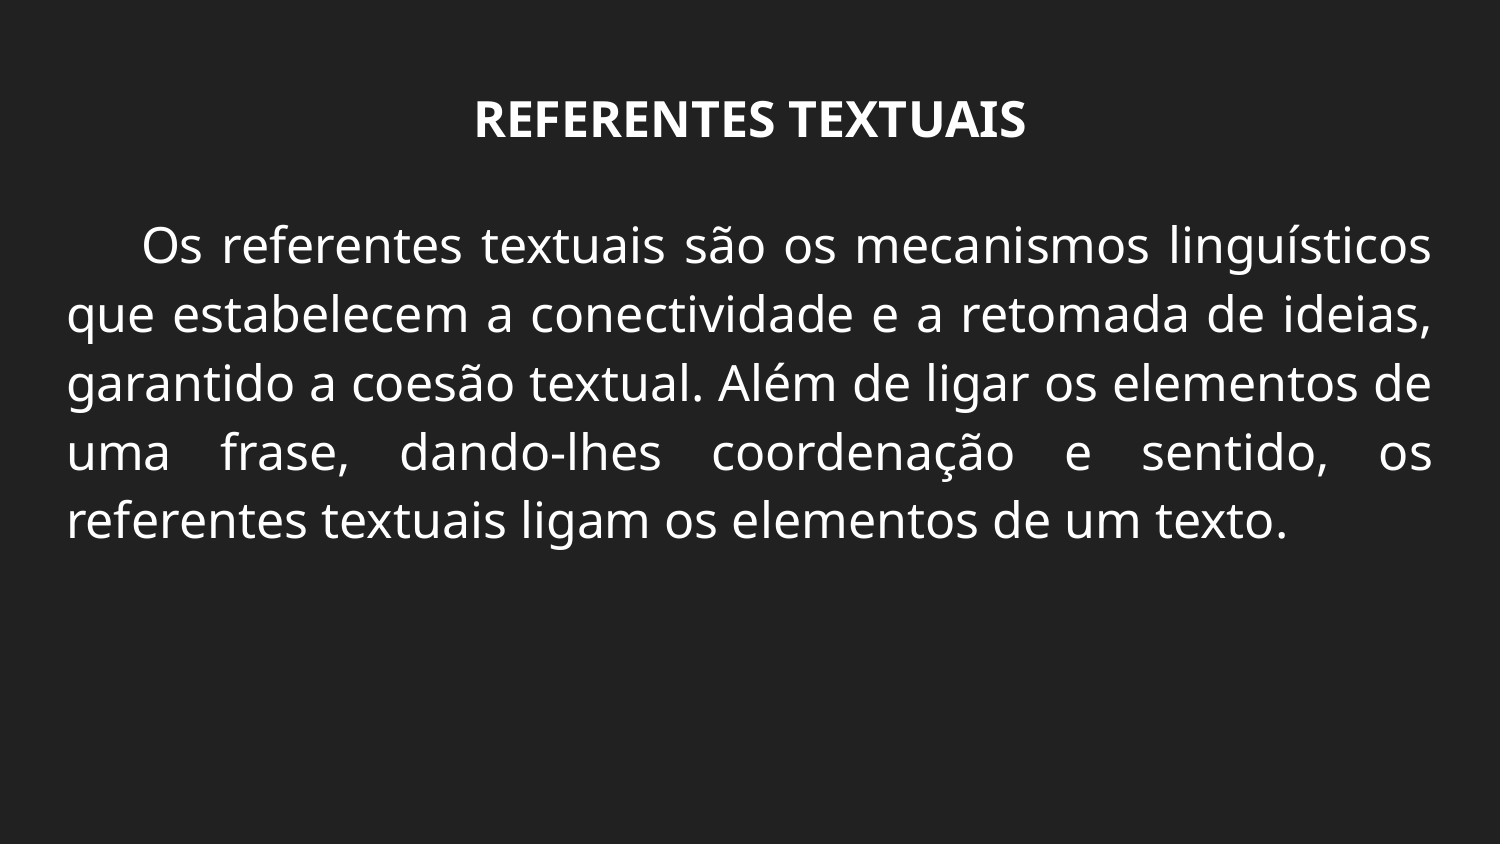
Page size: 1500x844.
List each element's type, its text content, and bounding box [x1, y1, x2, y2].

list Os referentes textuais são os mecanismos linguísticos que estabelecem a conectividade e a retomada de ideias, garantido a coesão textual. Além de ligar os elementos de uma frase, dando-lhes coordenação e sentido, os referentes textuais ligam os elementos de um texto. [51, 189, 1449, 750]
title REFERENTES TEXTUAIS [51, 72, 1449, 167]
